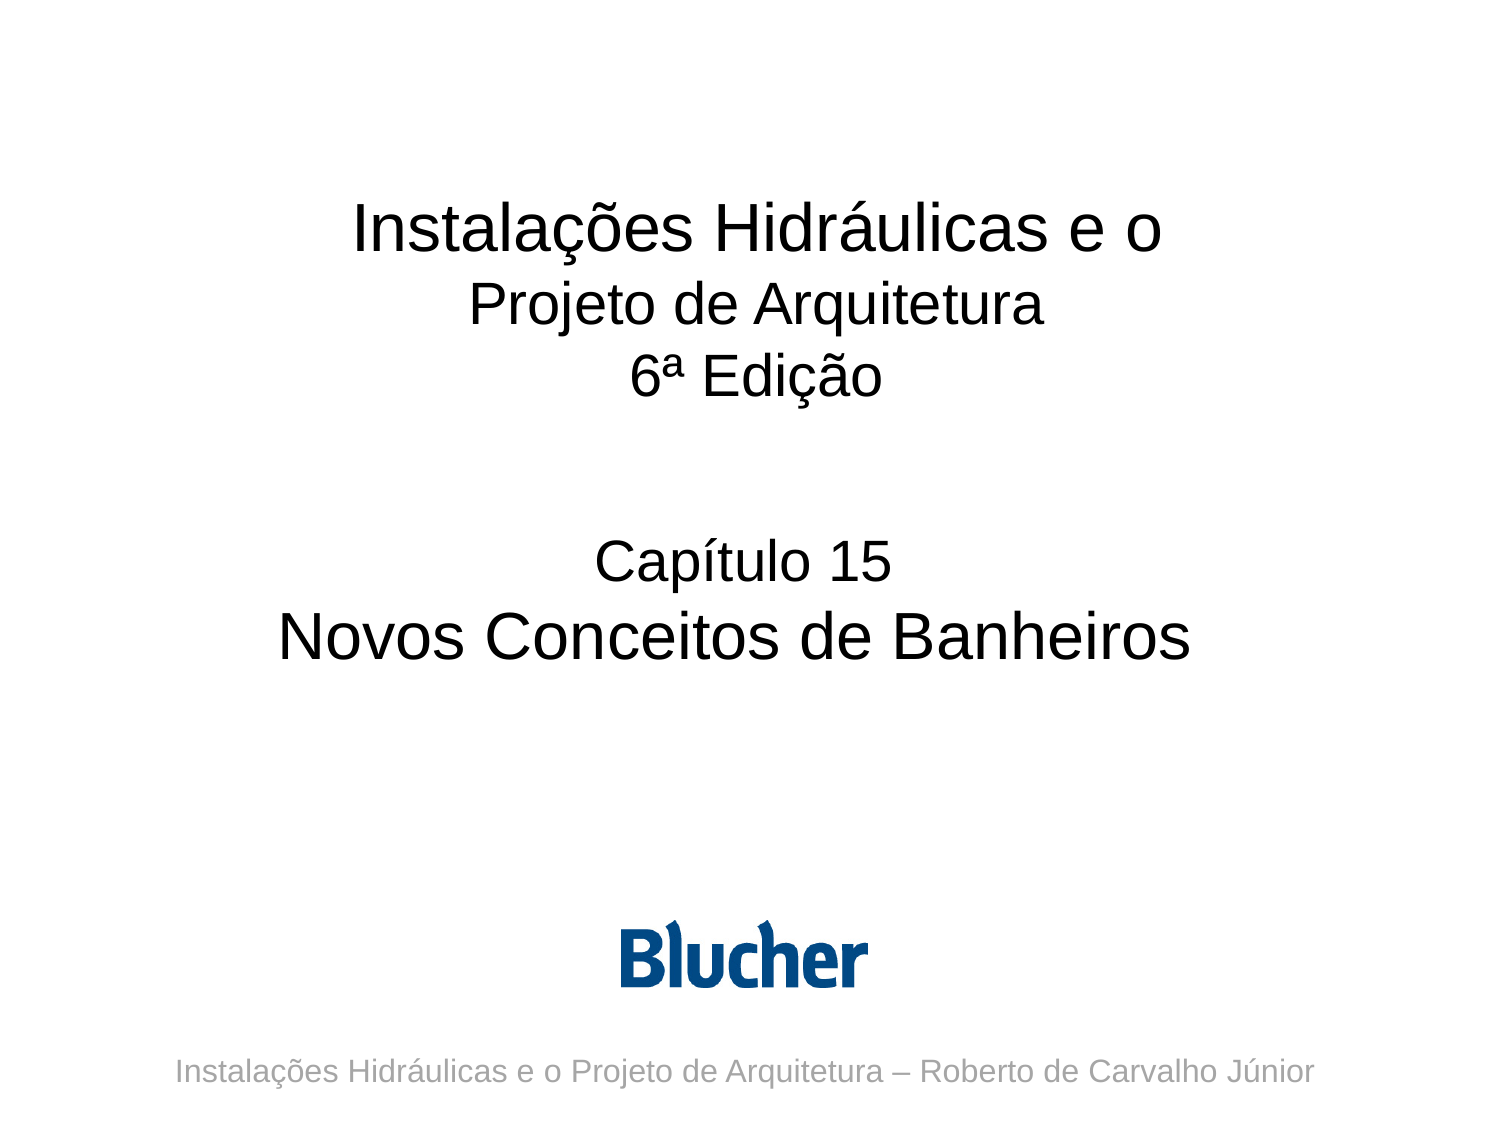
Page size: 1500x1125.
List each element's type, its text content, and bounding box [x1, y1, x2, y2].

text_box Capítulo 15 Novos Conceitos de Banheiros [117, 515, 1372, 751]
picture [620, 920, 868, 988]
text_box Instalações Hidráulicas e o Projeto de Arquitetura 6ª Edição [119, 175, 1395, 417]
footer Instalações Hidráulicas e o Projeto de Arquitetura – Roberto de Carvalho Júnior [0, 1042, 1500, 1103]
